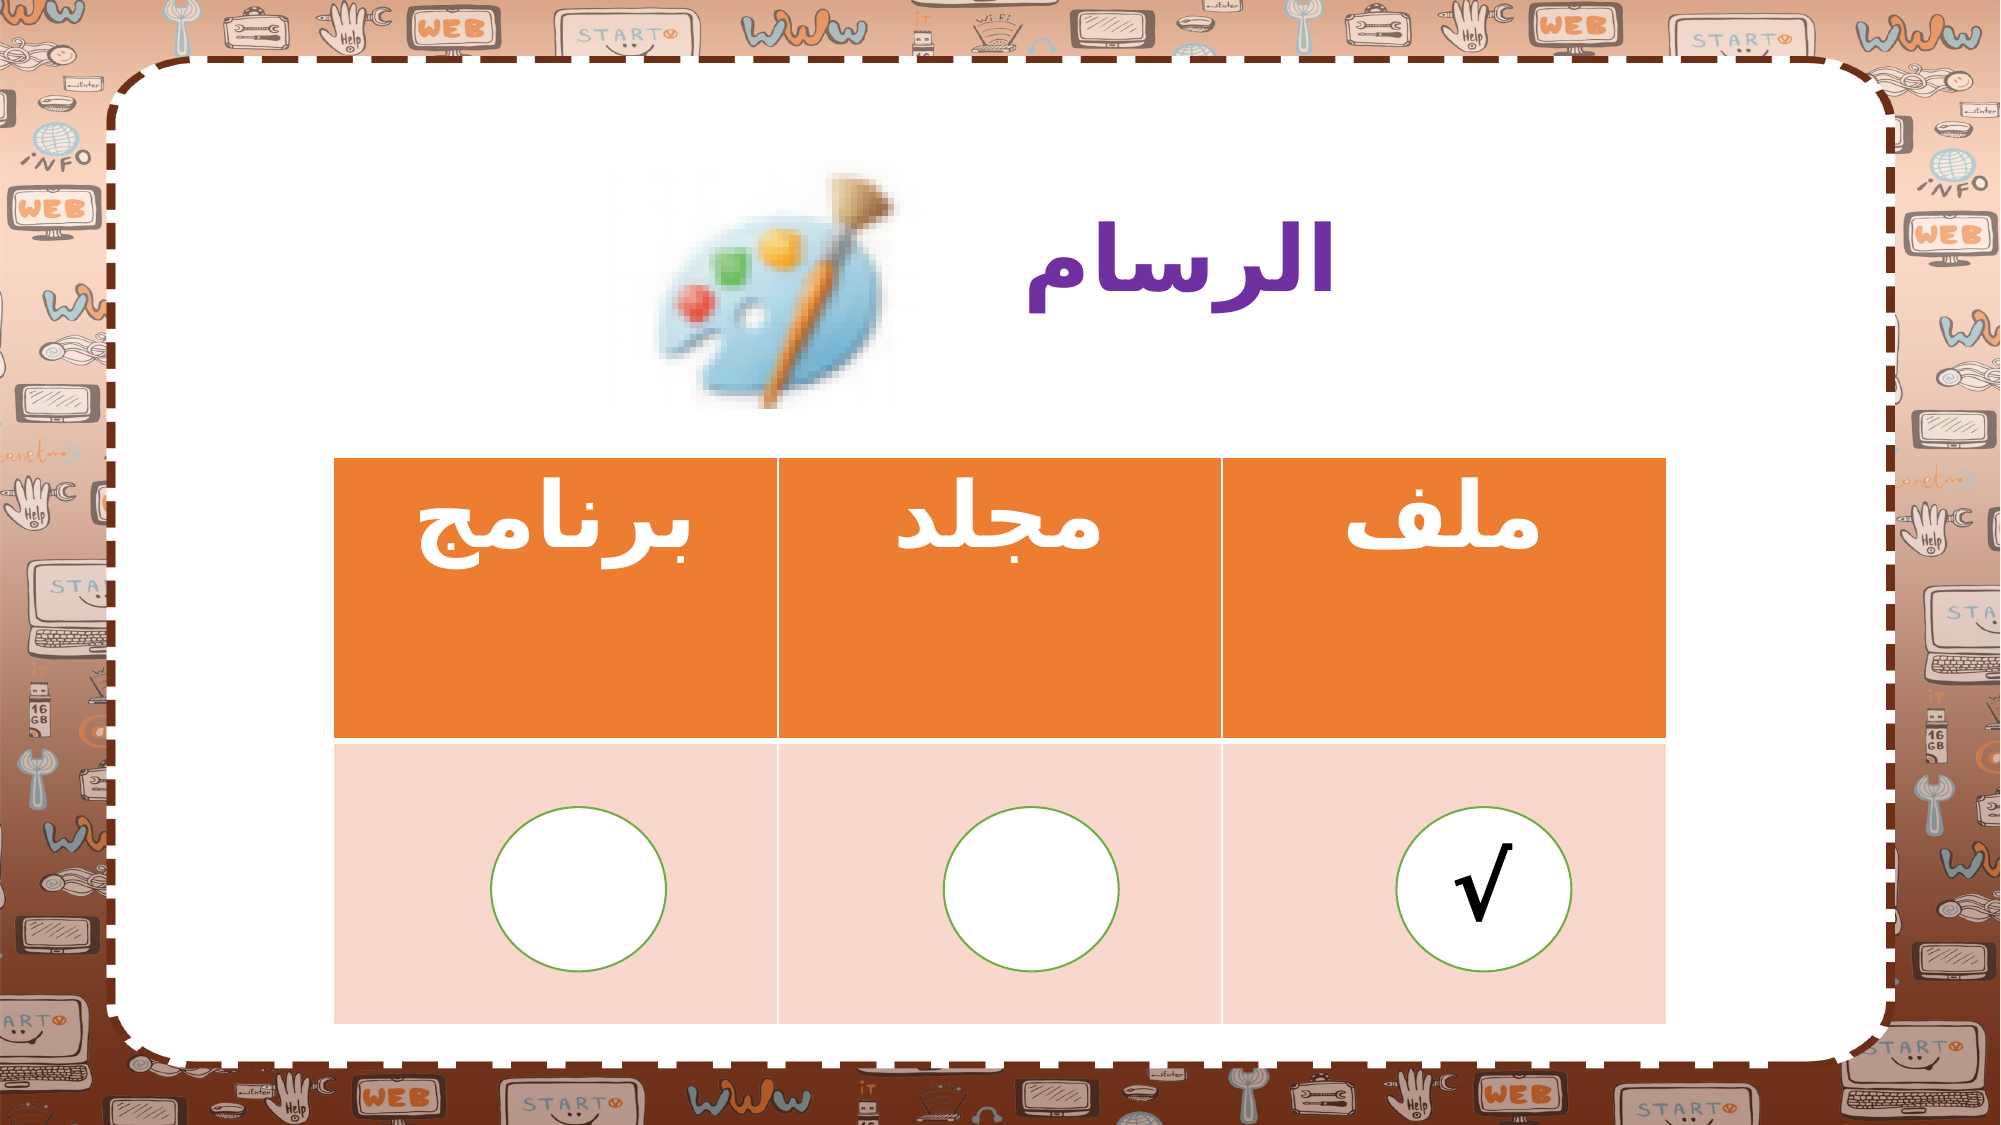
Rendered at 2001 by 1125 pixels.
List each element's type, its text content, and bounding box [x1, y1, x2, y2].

table_cell [1223, 744, 1666, 1024]
text_box [490, 806, 668, 973]
text_box [1395, 806, 1573, 973]
table_header ملف [1223, 458, 1666, 738]
table_cell [779, 744, 1221, 1024]
table_header برنامج [334, 458, 777, 738]
table_header مجلد [779, 458, 1221, 738]
picture [0, 0, 2001, 1125]
text_box [942, 806, 1120, 973]
text_box الرسام [944, 192, 1354, 318]
table_cell [334, 744, 777, 1024]
text_box √ [1440, 821, 1528, 947]
